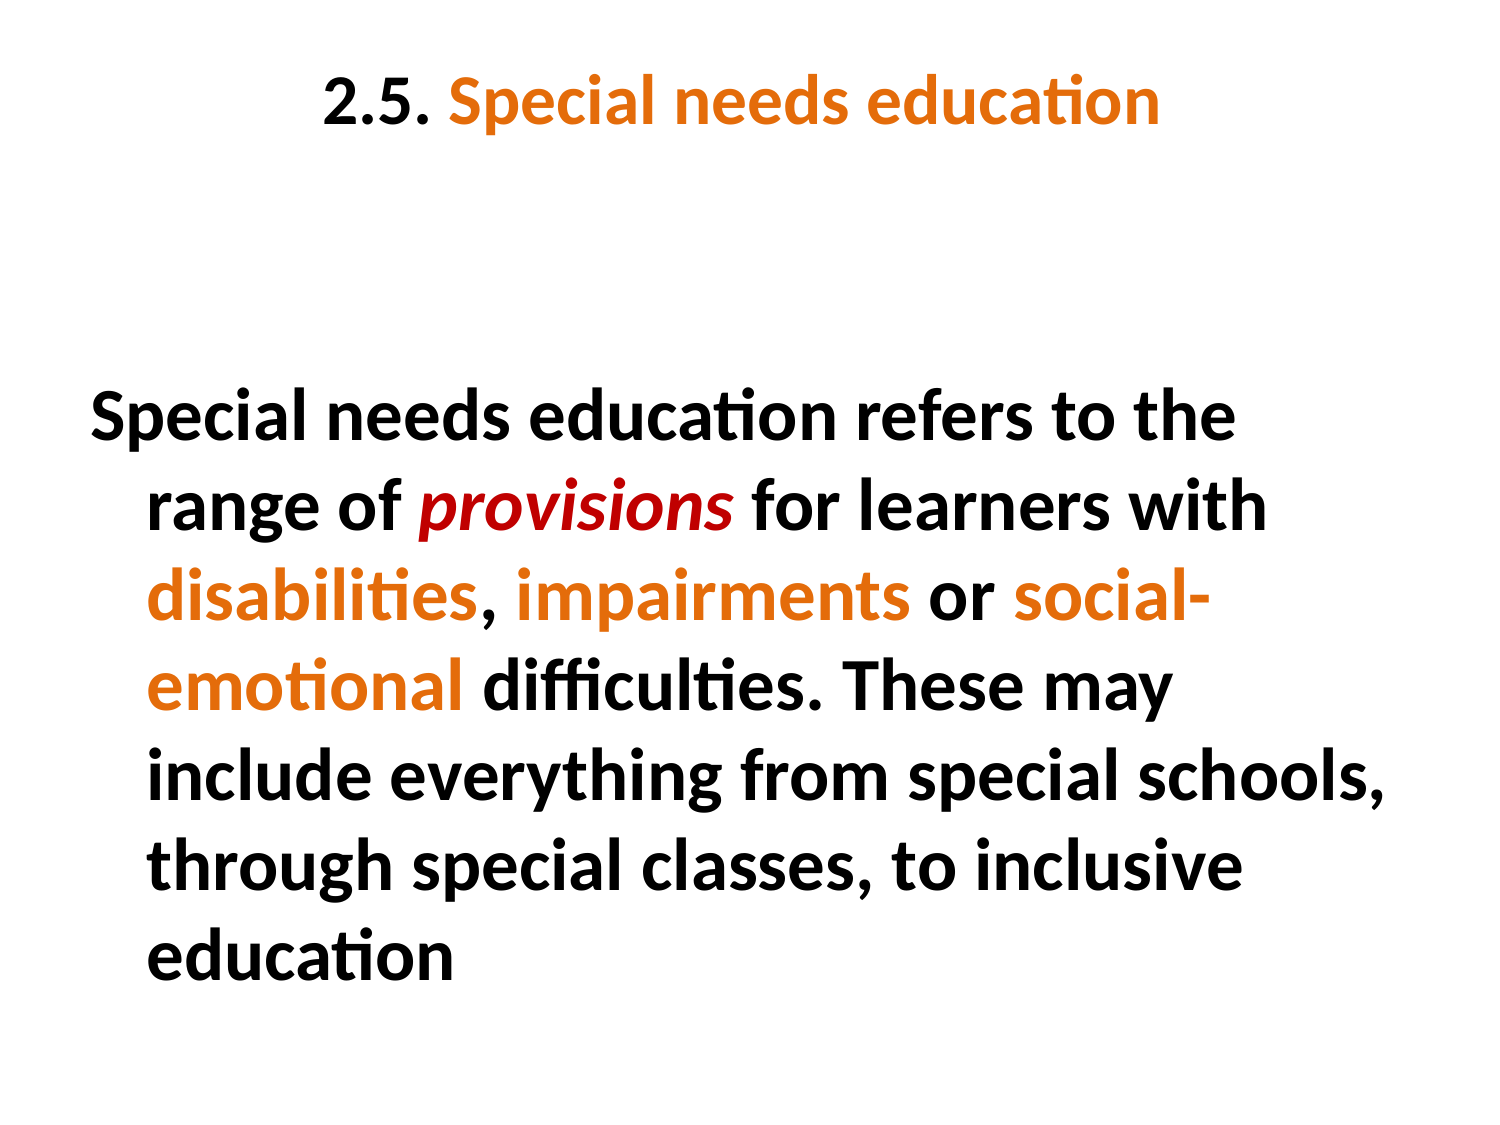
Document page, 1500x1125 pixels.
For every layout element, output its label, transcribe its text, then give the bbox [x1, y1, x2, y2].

title 2.5. Special needs education [75, 45, 1425, 233]
list Special needs education refers to the range of provisions for learners with disabilities, impairments or social-emotional difficulties. These may include everything from special schools, through special classes, to inclusive education [75, 262, 1425, 1005]
